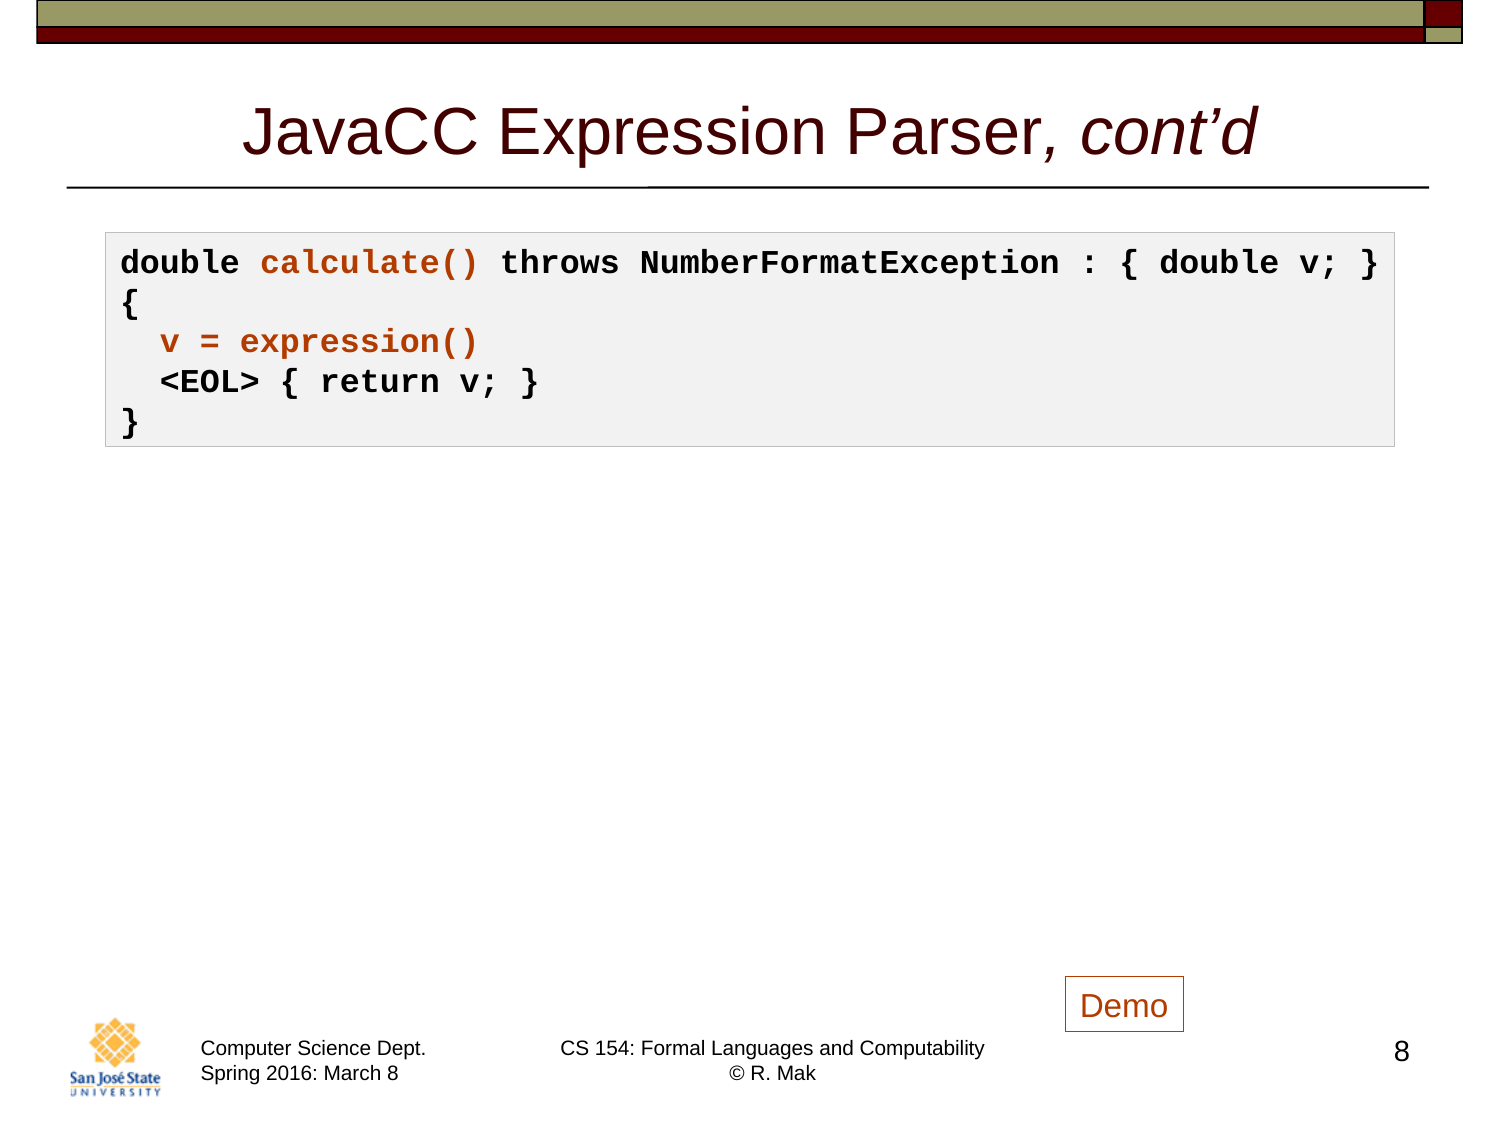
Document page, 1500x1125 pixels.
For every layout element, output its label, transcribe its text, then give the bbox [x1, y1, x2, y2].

text_box double calculate() throws NumberFormatException : { double v; } { v = expression() <EOL> { return v; } } [105, 232, 1395, 447]
text_box Demo [1065, 976, 1184, 1032]
picture [60, 1012, 166, 1112]
title JavaCC Expression Parser, cont’d [75, 67, 1425, 175]
slide_number 8 [1112, 1025, 1425, 1100]
